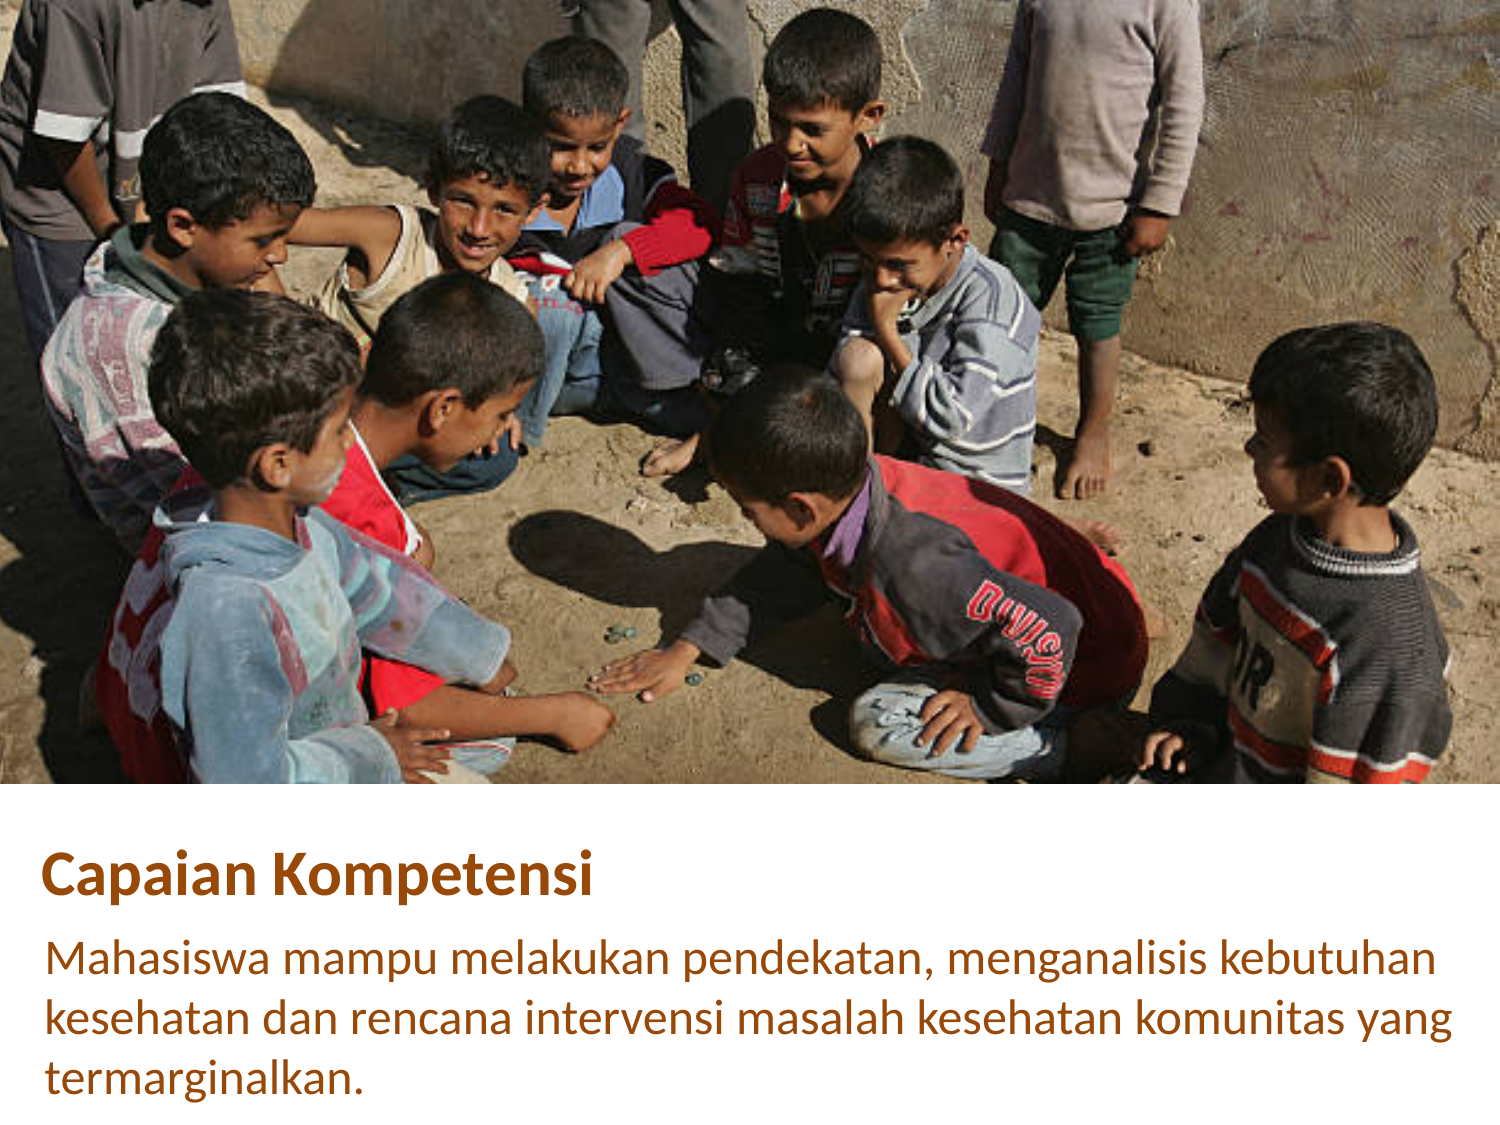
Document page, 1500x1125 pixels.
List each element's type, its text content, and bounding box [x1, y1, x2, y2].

title Capaian Kompetensi [26, 822, 1376, 917]
picture [0, 0, 1500, 784]
list Mahasiswa mampu melakukan pendekatan, menganalisis kebutuhan kesehatan dan rencana intervensi masalah kesehatan komunitas yang termarginalkan. [29, 916, 1474, 1092]
